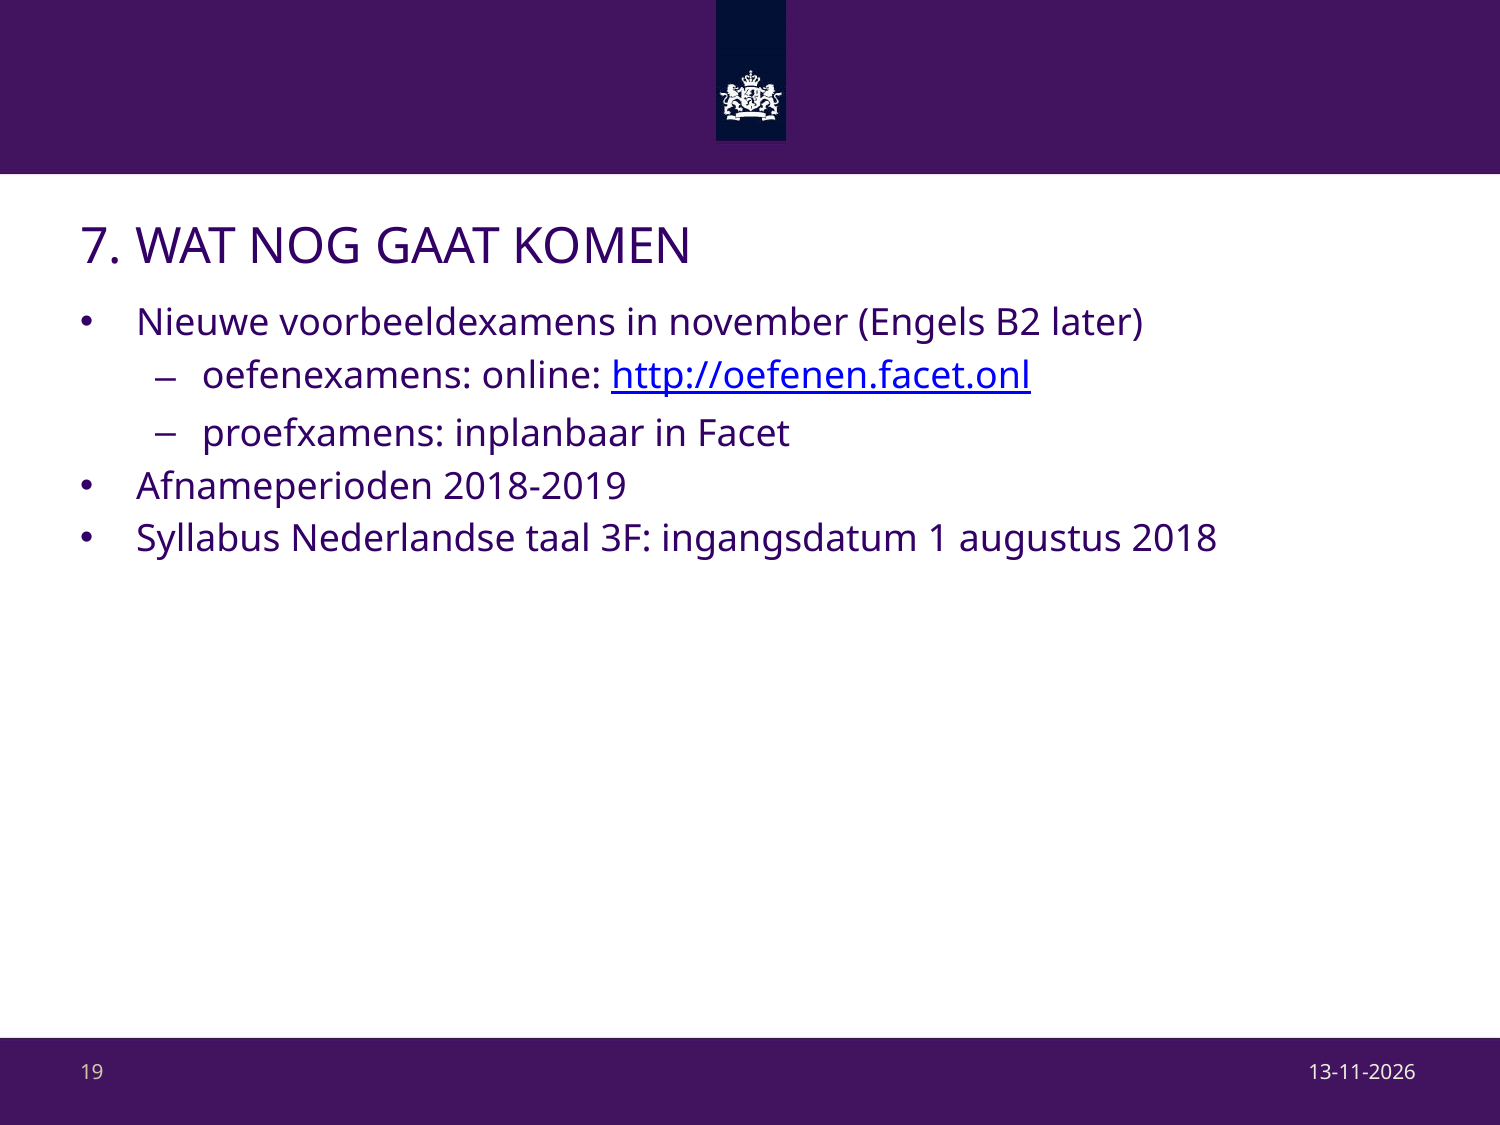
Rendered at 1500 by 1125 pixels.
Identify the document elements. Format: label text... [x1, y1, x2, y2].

slide_number 19 [64, 1042, 415, 1103]
title 7. Wat nog gaat komen [64, 196, 1436, 290]
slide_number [1080, 1042, 1431, 1103]
picture [0, 0, 1500, 1125]
list Nieuwe voorbeeldexamens in november (Engels B2 later) oefenexamens: online: http://oefenen.facet.onl proefxamens: inplanbaar in Facet Afnameperioden 2018-2019 Syllabus Nederlandse taal 3F: ingangsdatum 1 augustus 2018 [64, 290, 1436, 1005]
